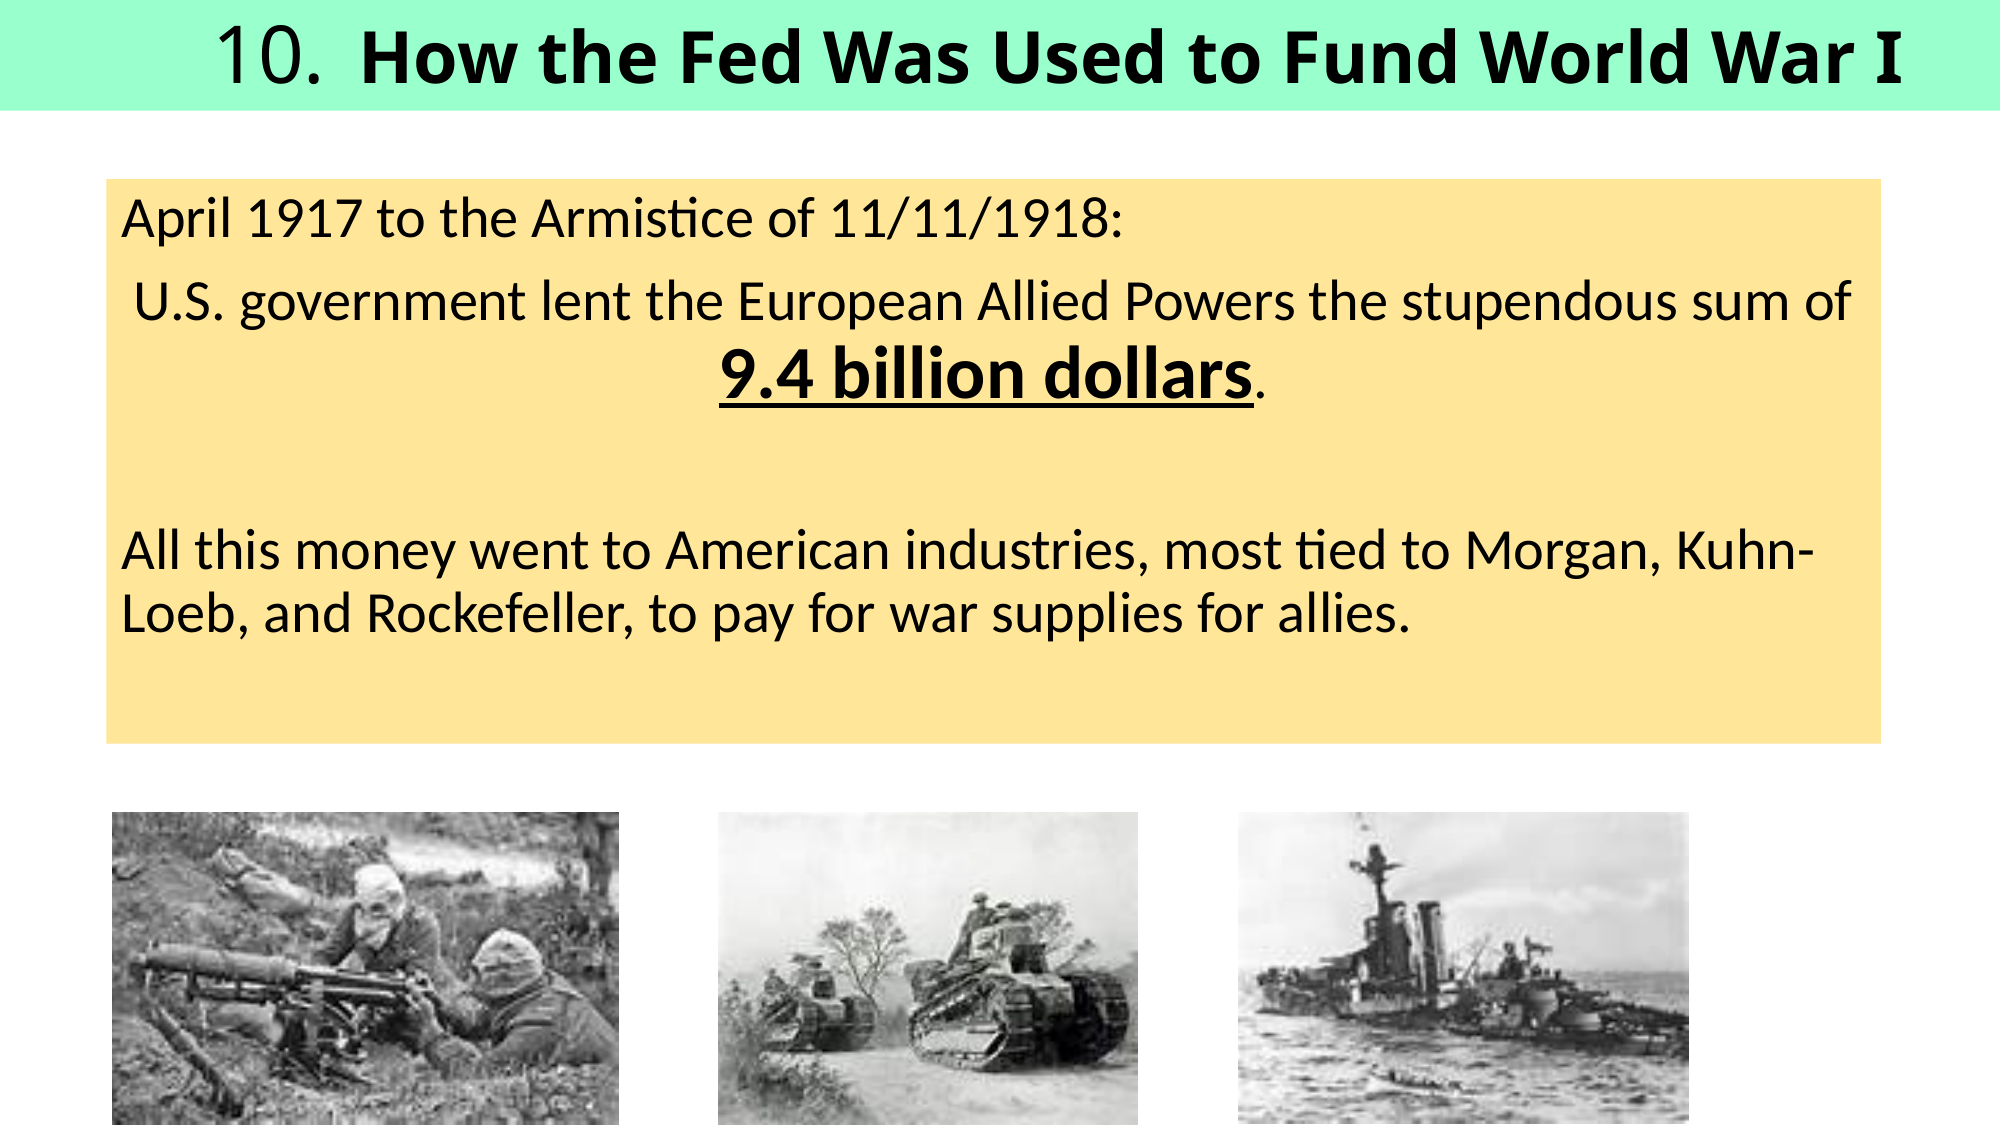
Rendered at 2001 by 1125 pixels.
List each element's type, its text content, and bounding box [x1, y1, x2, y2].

picture [718, 812, 1138, 1125]
picture [1237, 811, 1689, 1124]
picture [112, 812, 619, 1125]
text_box 10. How the Fed Was Used to Fund World War I [0, 0, 2000, 111]
list April 1917 to the Armistice of 11/11/1918: U.S. government lent the European Allied Powers the stupendous sum of 9.4 billion dollars. All this money went to American industries, most tied to Morgan, Kuhn-Loeb, and Rockefeller, to pay for war supplies for allies. [106, 179, 1881, 744]
